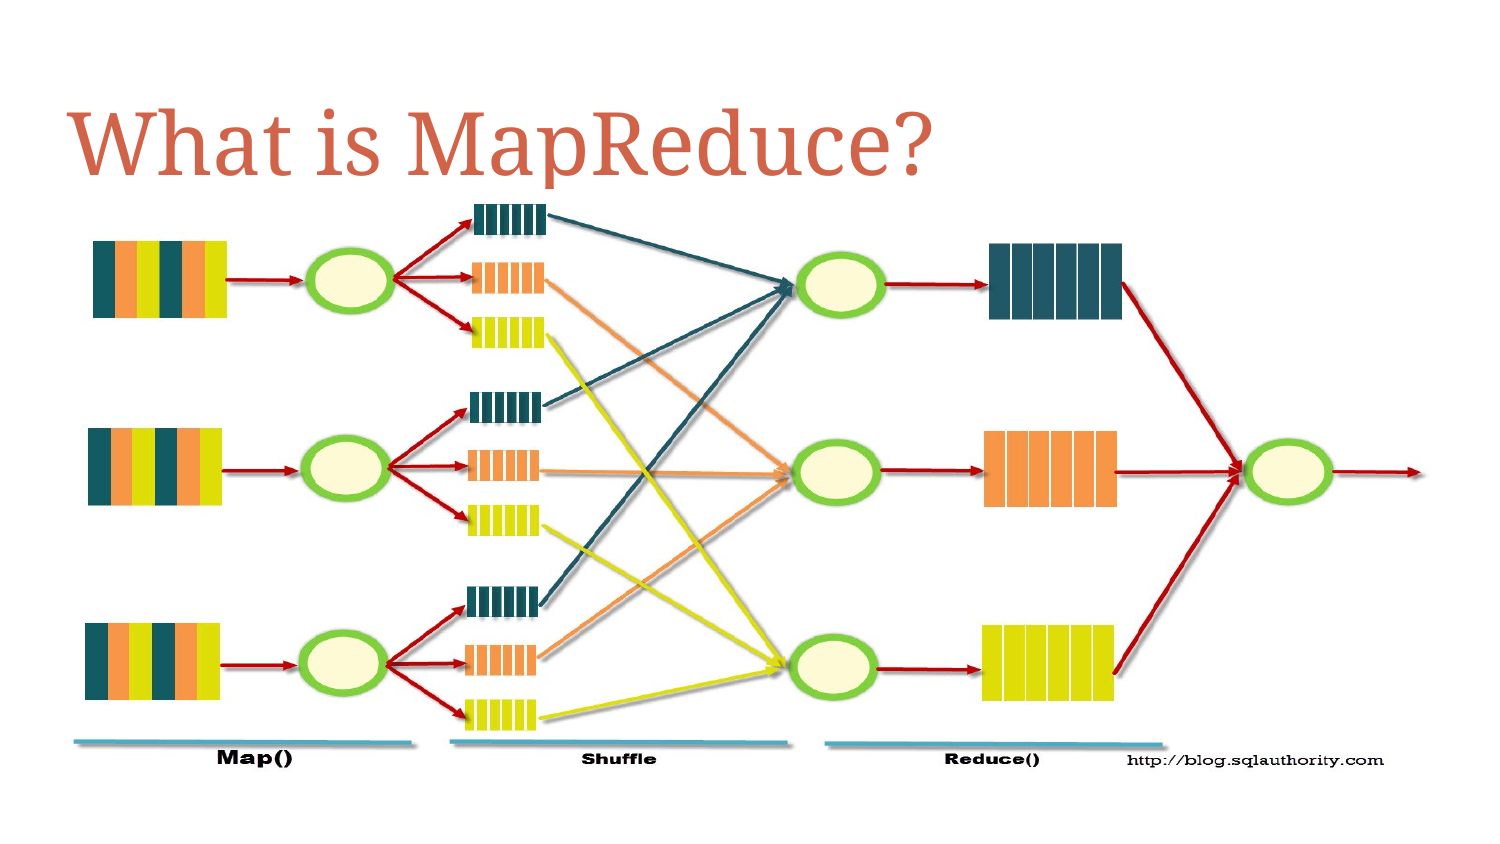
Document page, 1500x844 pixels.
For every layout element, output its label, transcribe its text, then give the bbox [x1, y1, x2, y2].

title What is MapReduce? [51, 72, 1449, 167]
picture [50, 188, 1450, 775]
